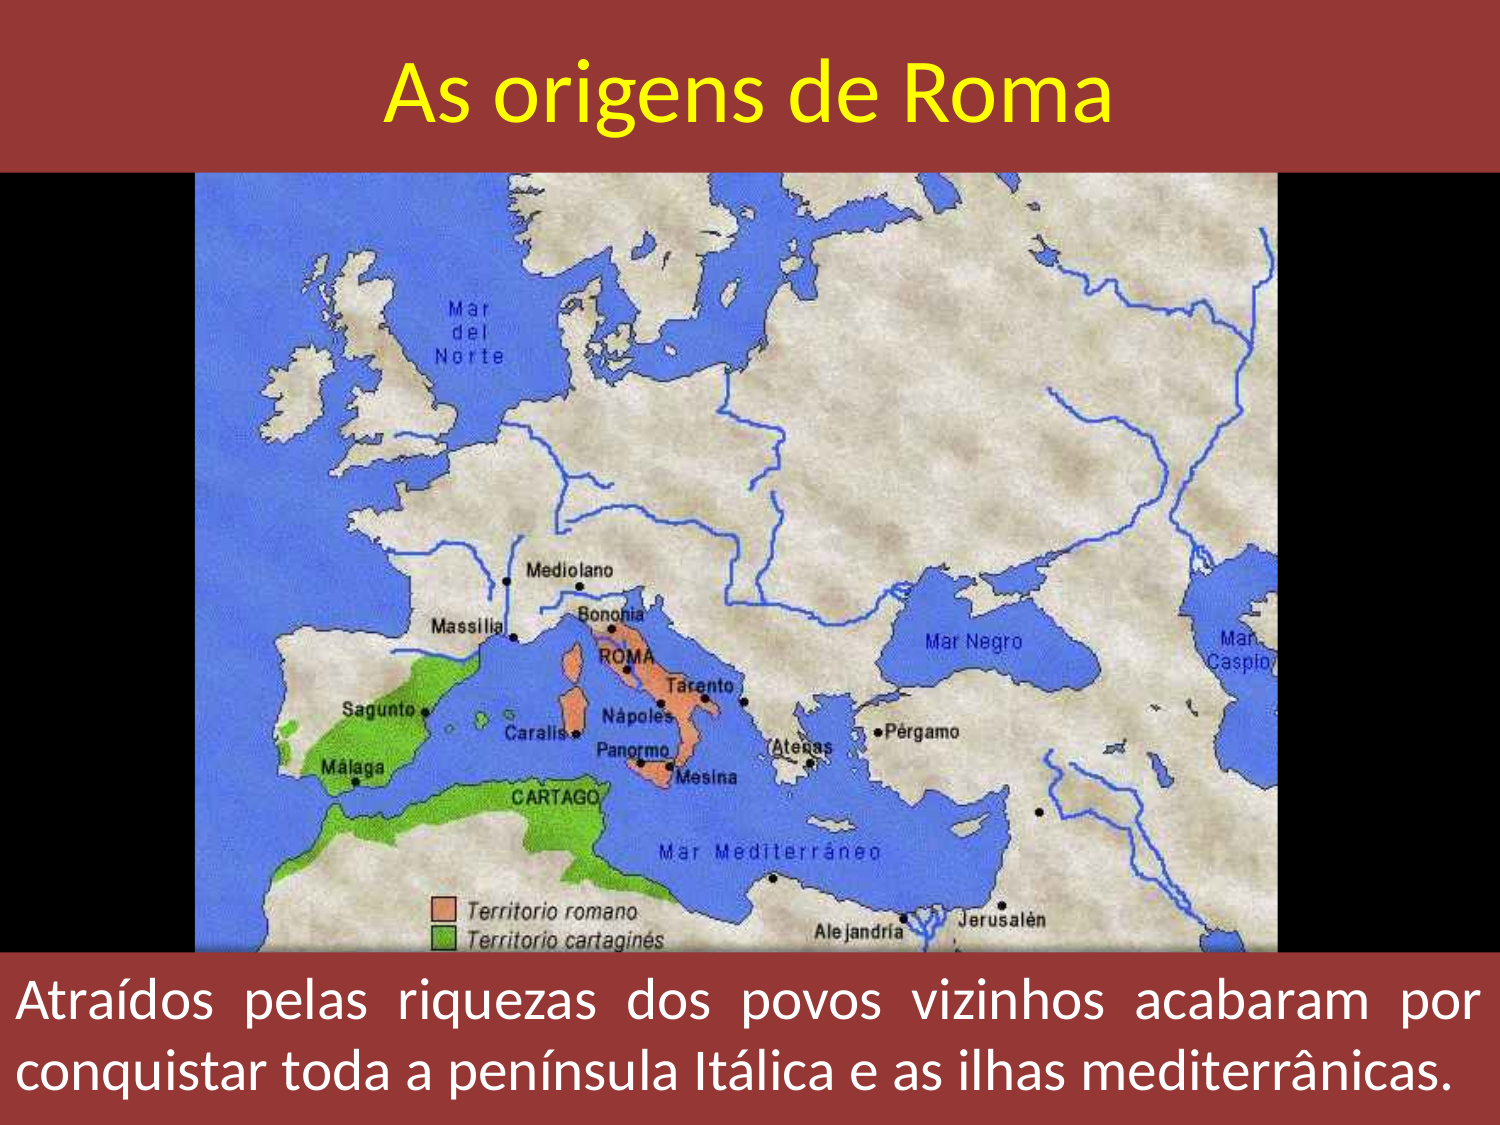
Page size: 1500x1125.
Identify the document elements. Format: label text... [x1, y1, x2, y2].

text_box Atraídos pelas riquezas dos povos vizinhos acabaram por conquistar toda a península Itálica e as ilhas mediterrânicas. [0, 952, 1500, 1125]
picture [194, 172, 1278, 953]
text_box As origens de Roma [0, 0, 1500, 173]
